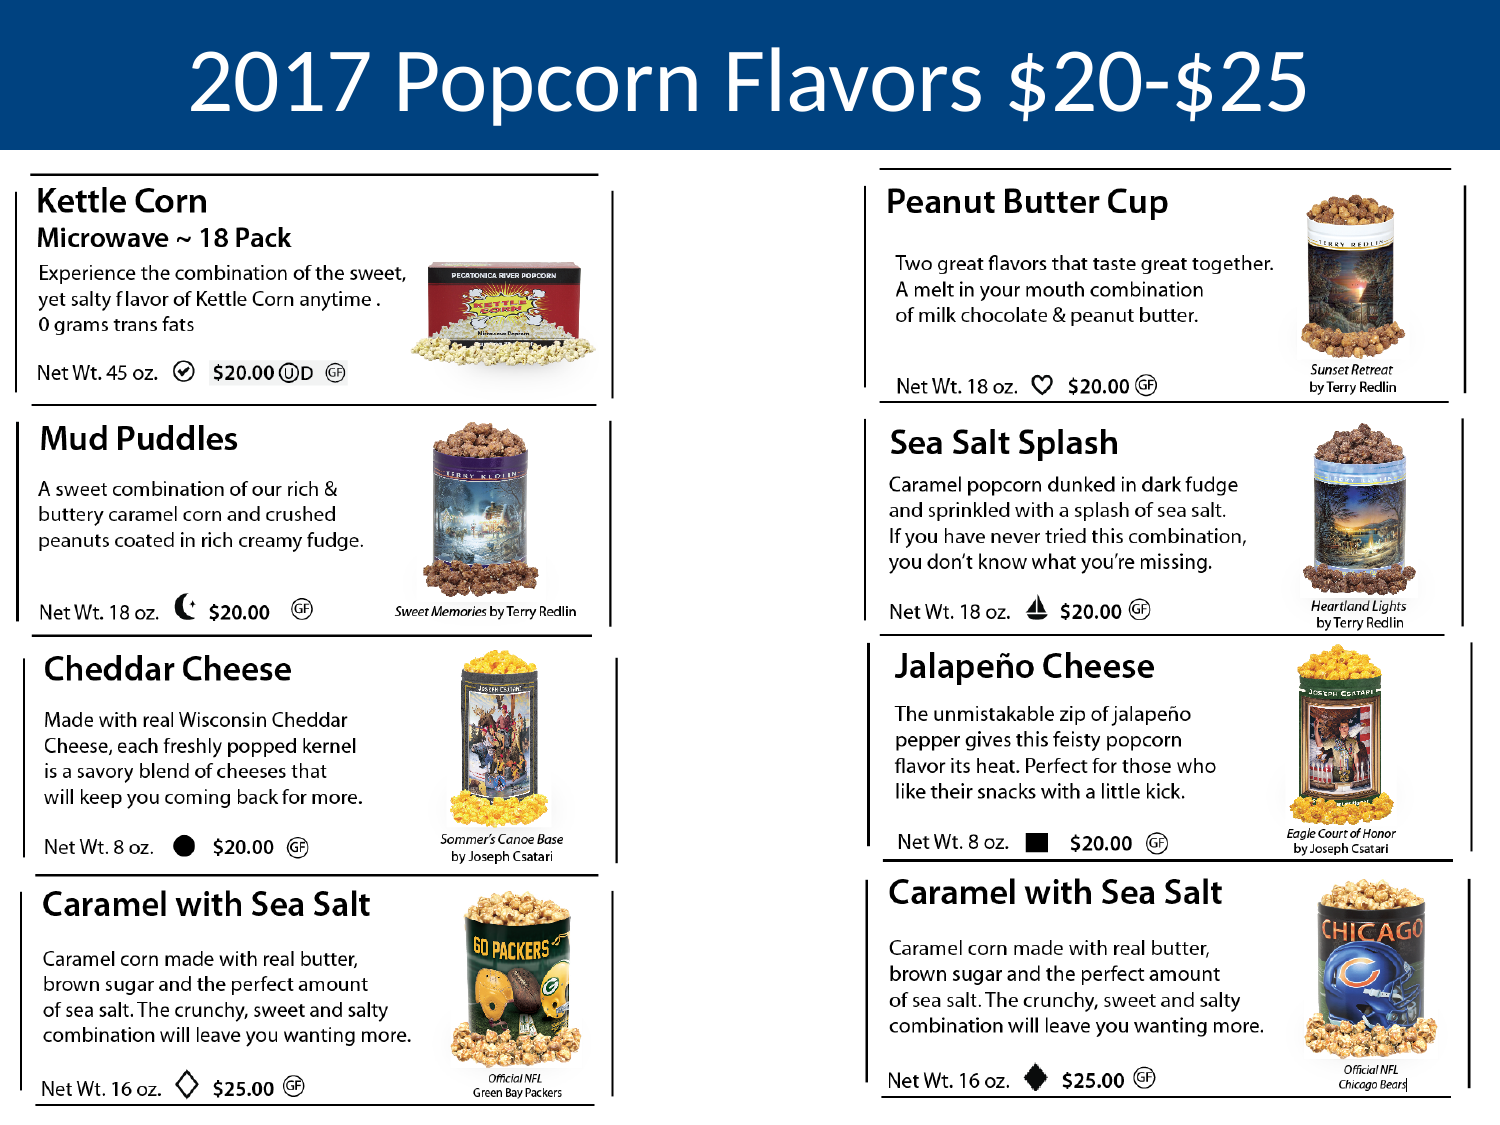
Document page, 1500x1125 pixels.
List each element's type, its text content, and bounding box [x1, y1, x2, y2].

picture [17, 649, 621, 1109]
picture [862, 161, 1476, 863]
picture [12, 170, 616, 638]
text_box 2017 Popcorn Flavors $20-$25 [0, 0, 1500, 150]
picture [862, 869, 1476, 1101]
